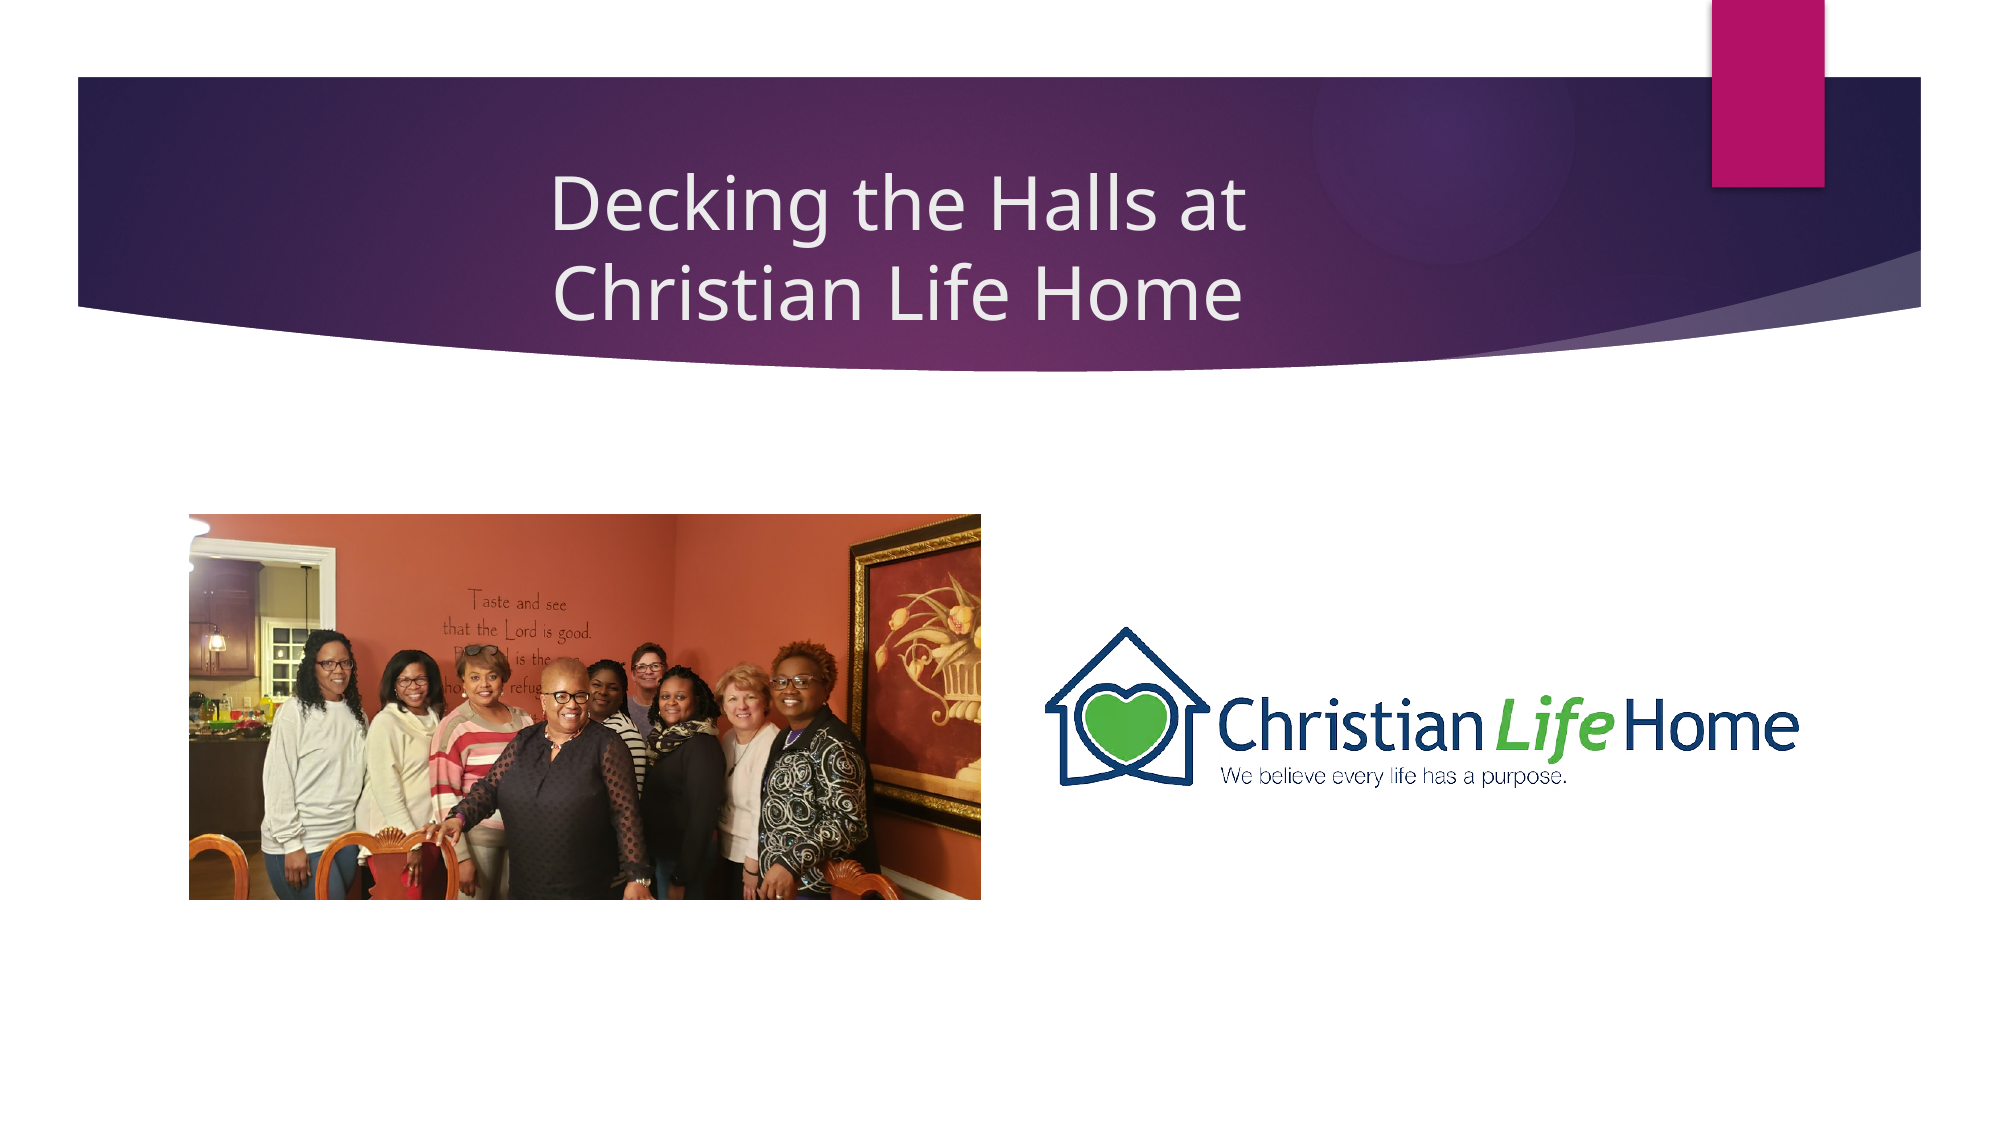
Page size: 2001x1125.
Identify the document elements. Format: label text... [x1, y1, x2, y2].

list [1018, 621, 1811, 794]
title Decking the Halls at Christian Life Home [189, 159, 1627, 331]
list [189, 514, 982, 900]
